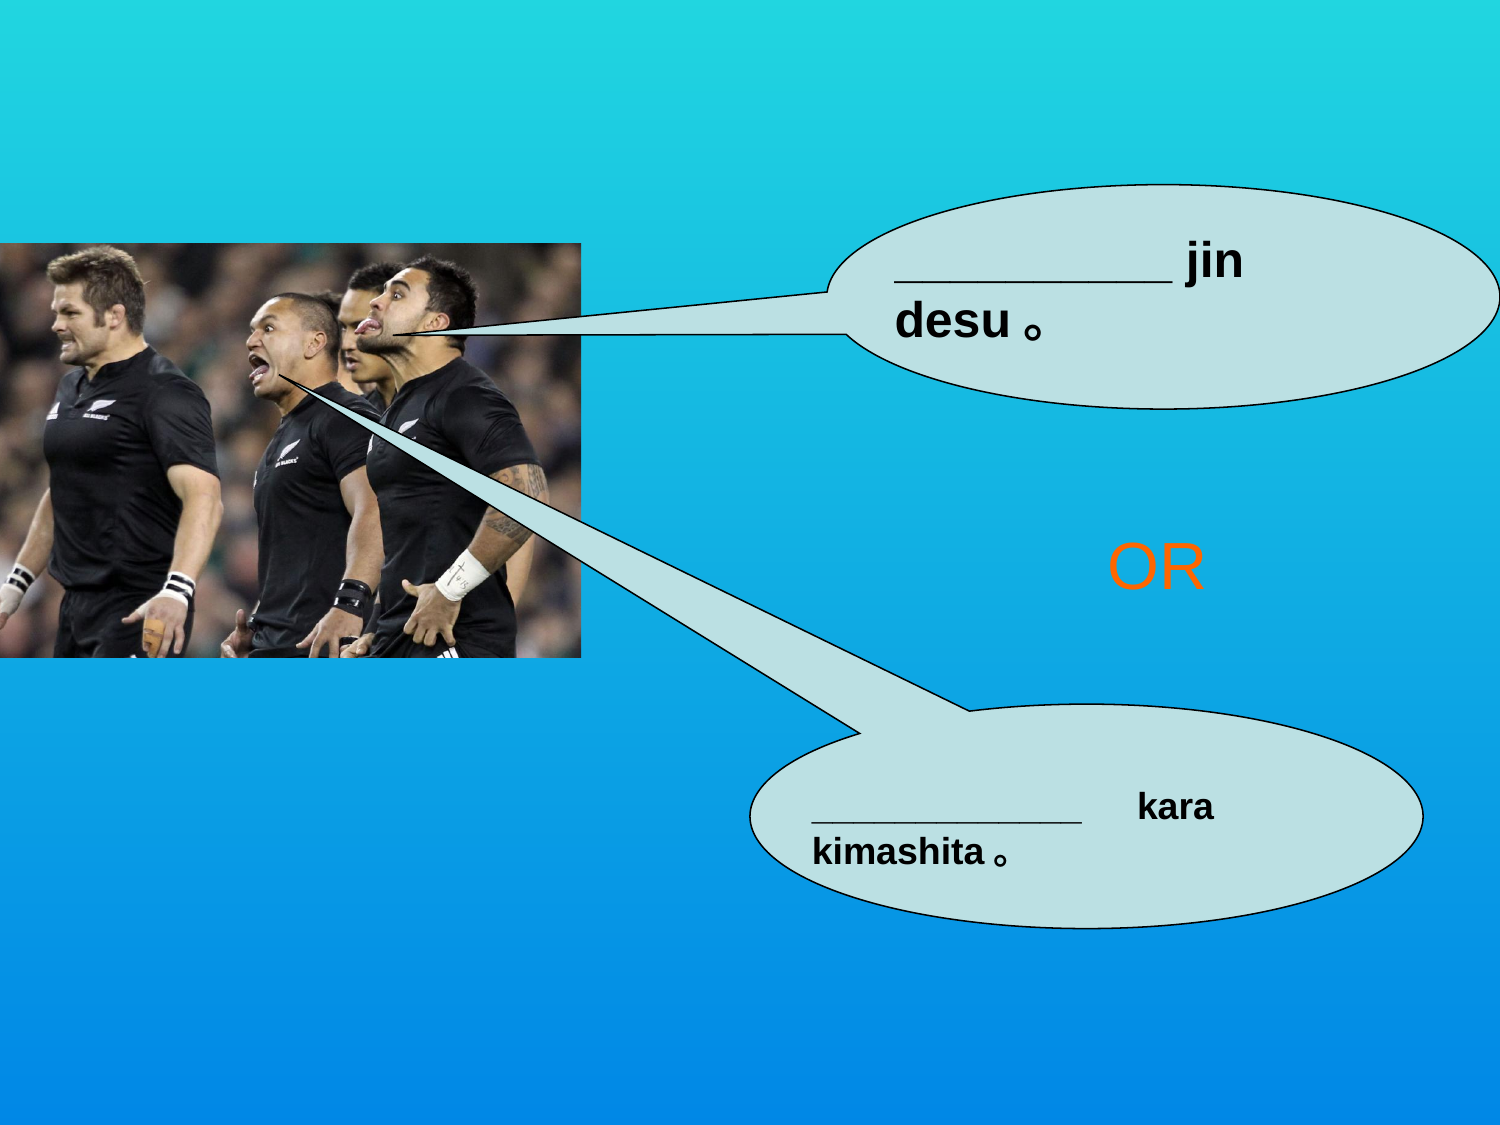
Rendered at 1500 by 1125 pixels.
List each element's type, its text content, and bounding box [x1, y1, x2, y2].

picture [0, 242, 1500, 657]
text_box [920, 184, 1406, 219]
text_box [809, 880, 1364, 929]
text_box [1400, 775, 1424, 858]
text_box OR [1045, 515, 1270, 610]
text_box _____________ kara kimashita。 [797, 774, 1400, 880]
text_box [585, 523, 1399, 874]
text_box __________ jin desu。 [879, 219, 1412, 355]
text_box [585, 221, 1500, 410]
